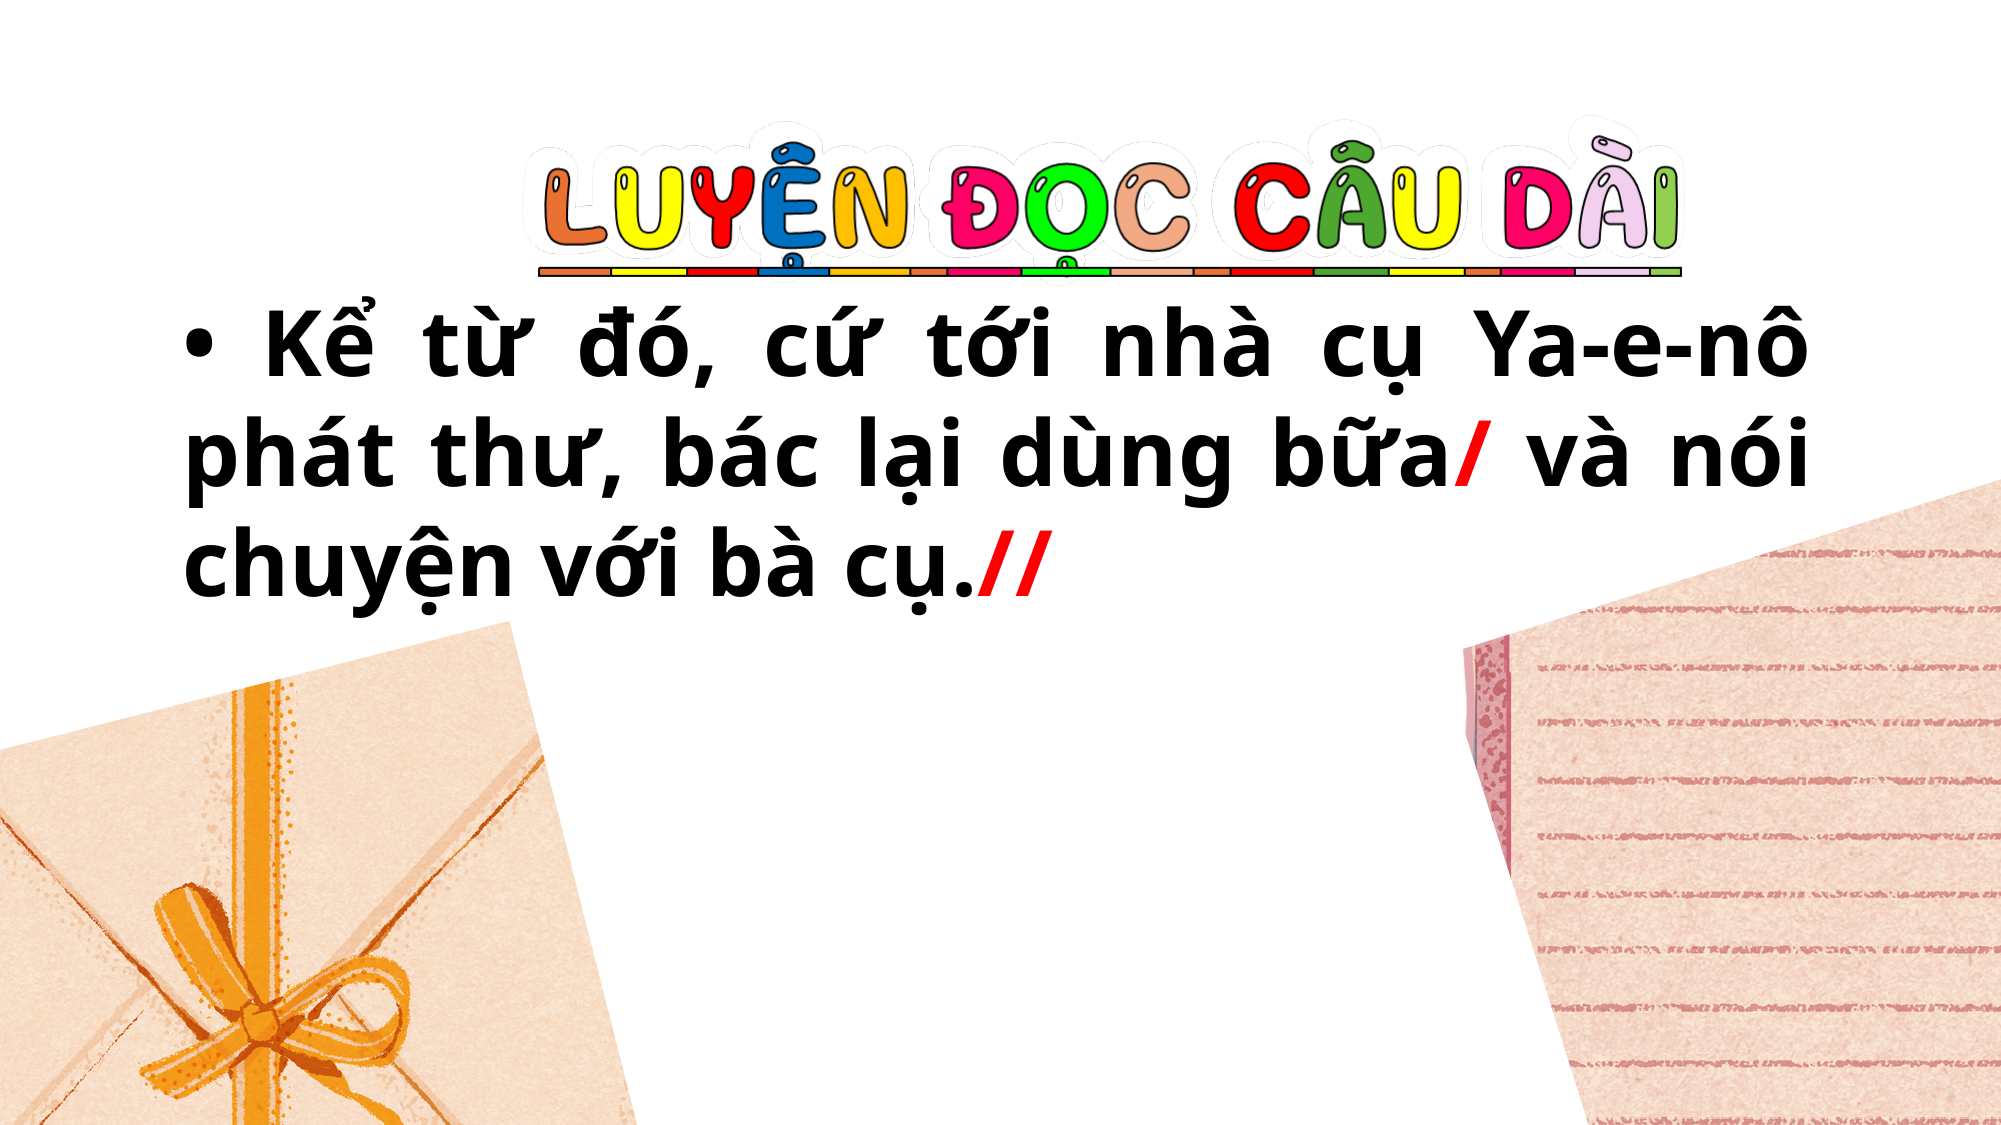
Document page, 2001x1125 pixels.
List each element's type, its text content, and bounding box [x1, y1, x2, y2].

text_box • Kể từ đó, cứ tới nhà cụ Ya-e-nô phát thư, bác lại dùng bữa/ và nói chuyện với bà cụ.// [167, 277, 1828, 622]
picture [456, 94, 1750, 299]
text_box [0, 622, 638, 1125]
text_box [1440, 479, 2000, 1125]
